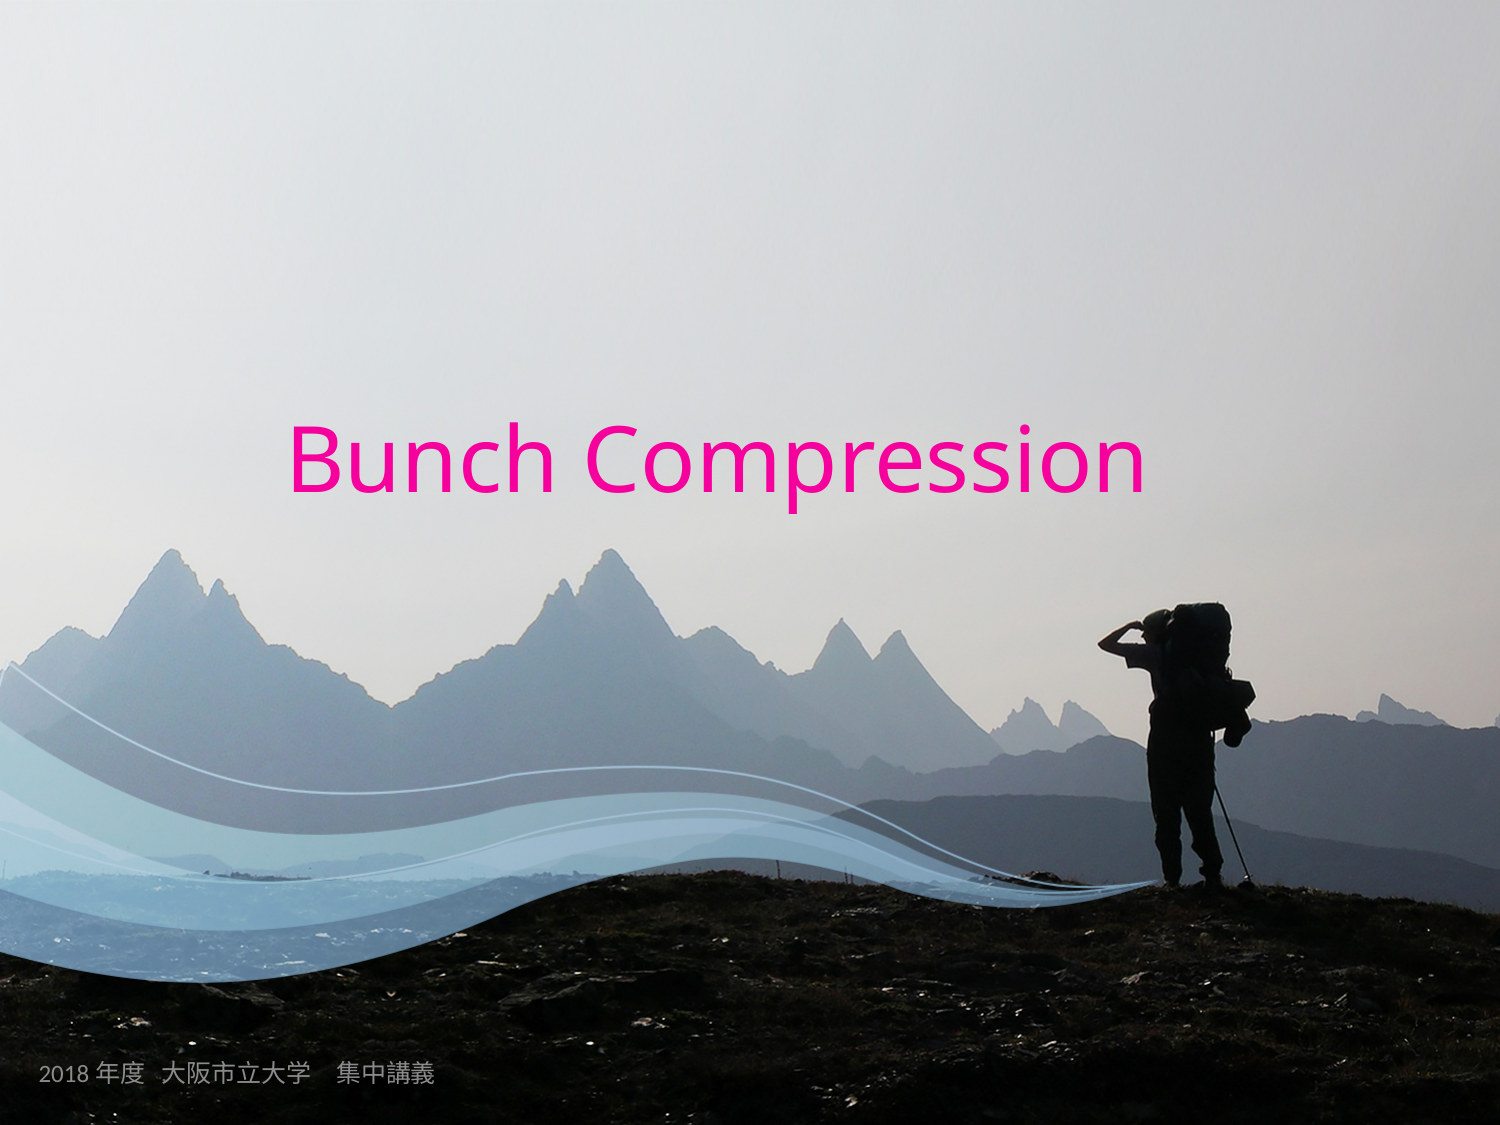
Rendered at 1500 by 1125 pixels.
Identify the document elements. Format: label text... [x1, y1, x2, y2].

footer 2018年度 大阪市立大学 集中講義 [0, 1042, 475, 1103]
picture [0, 0, 1500, 1125]
title Bunch Compression [88, 349, 1348, 565]
